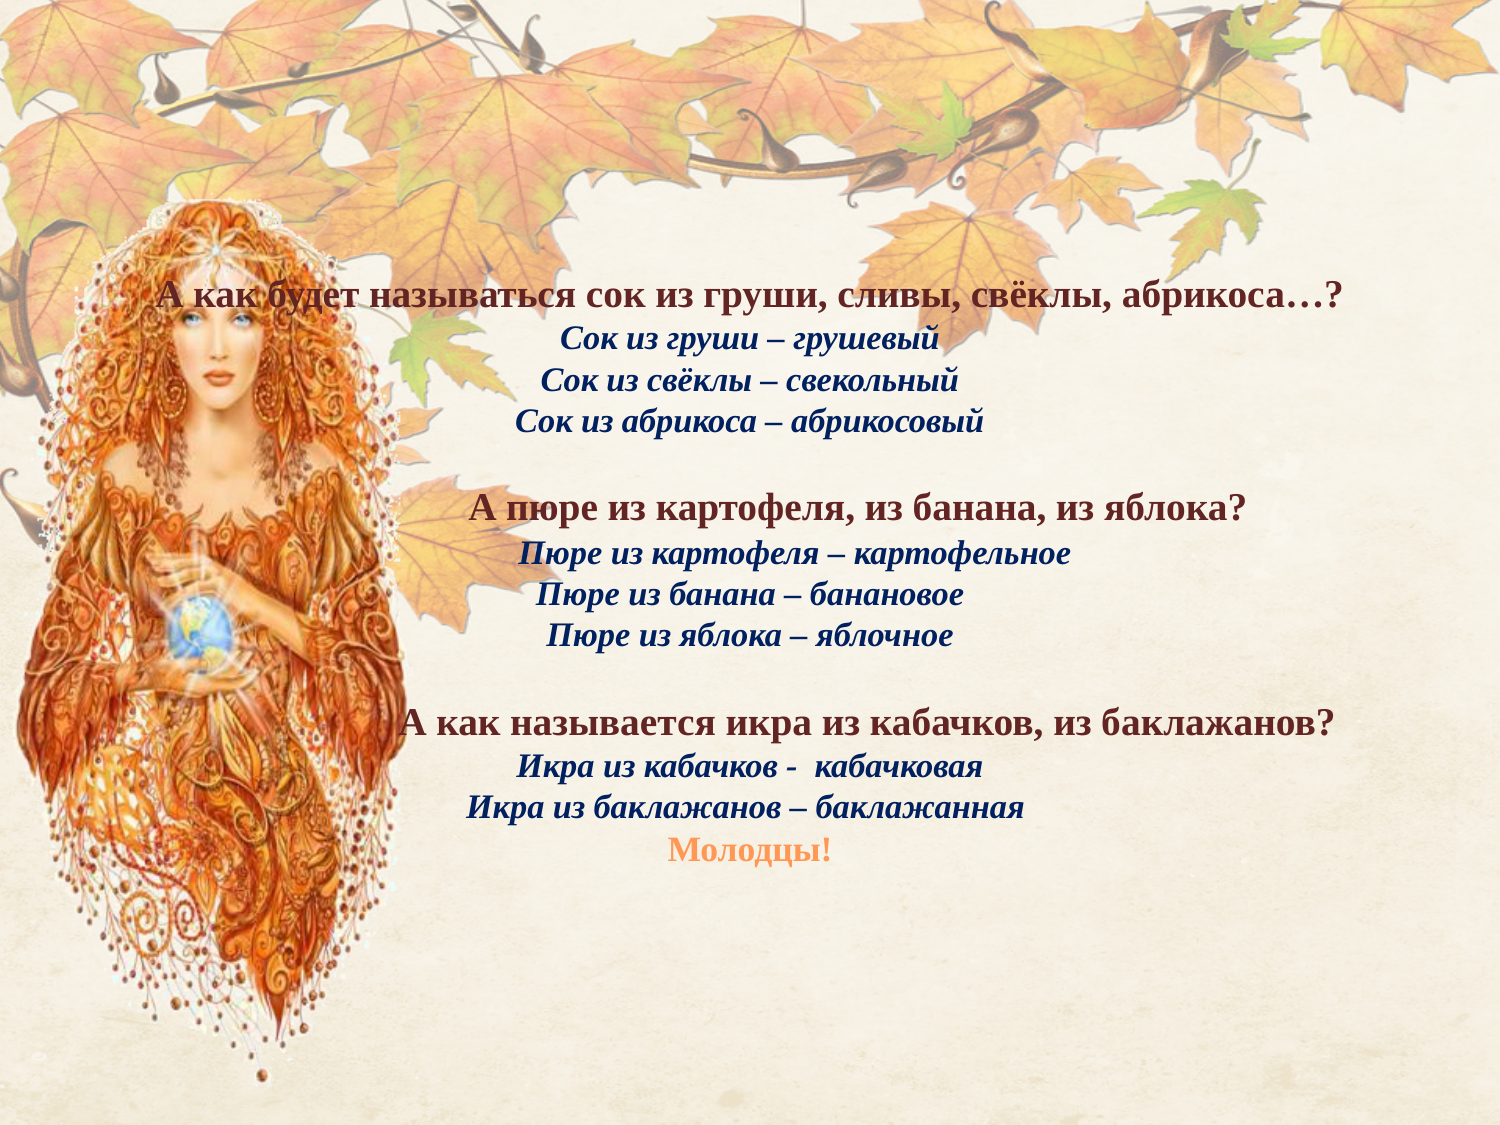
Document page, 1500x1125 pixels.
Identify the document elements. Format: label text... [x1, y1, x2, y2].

title А как будет называться сок из груши, сливы, свёклы, абрикоса…? Сок из груши – грушевый Сок из свёклы – свекольный Сок из абрикоса – абрикосовый А пюре из картофеля, из банана, из яблока? Пюре из картофеля – картофельное Пюре из банана – банановое Пюре из яблока – яблочное А как называется икра из кабачков, из баклажанов? Икра из кабачков - кабачковая Икра из баклажанов – баклажанная Молодцы! [0, 0, 1500, 1125]
picture [0, 187, 424, 1091]
